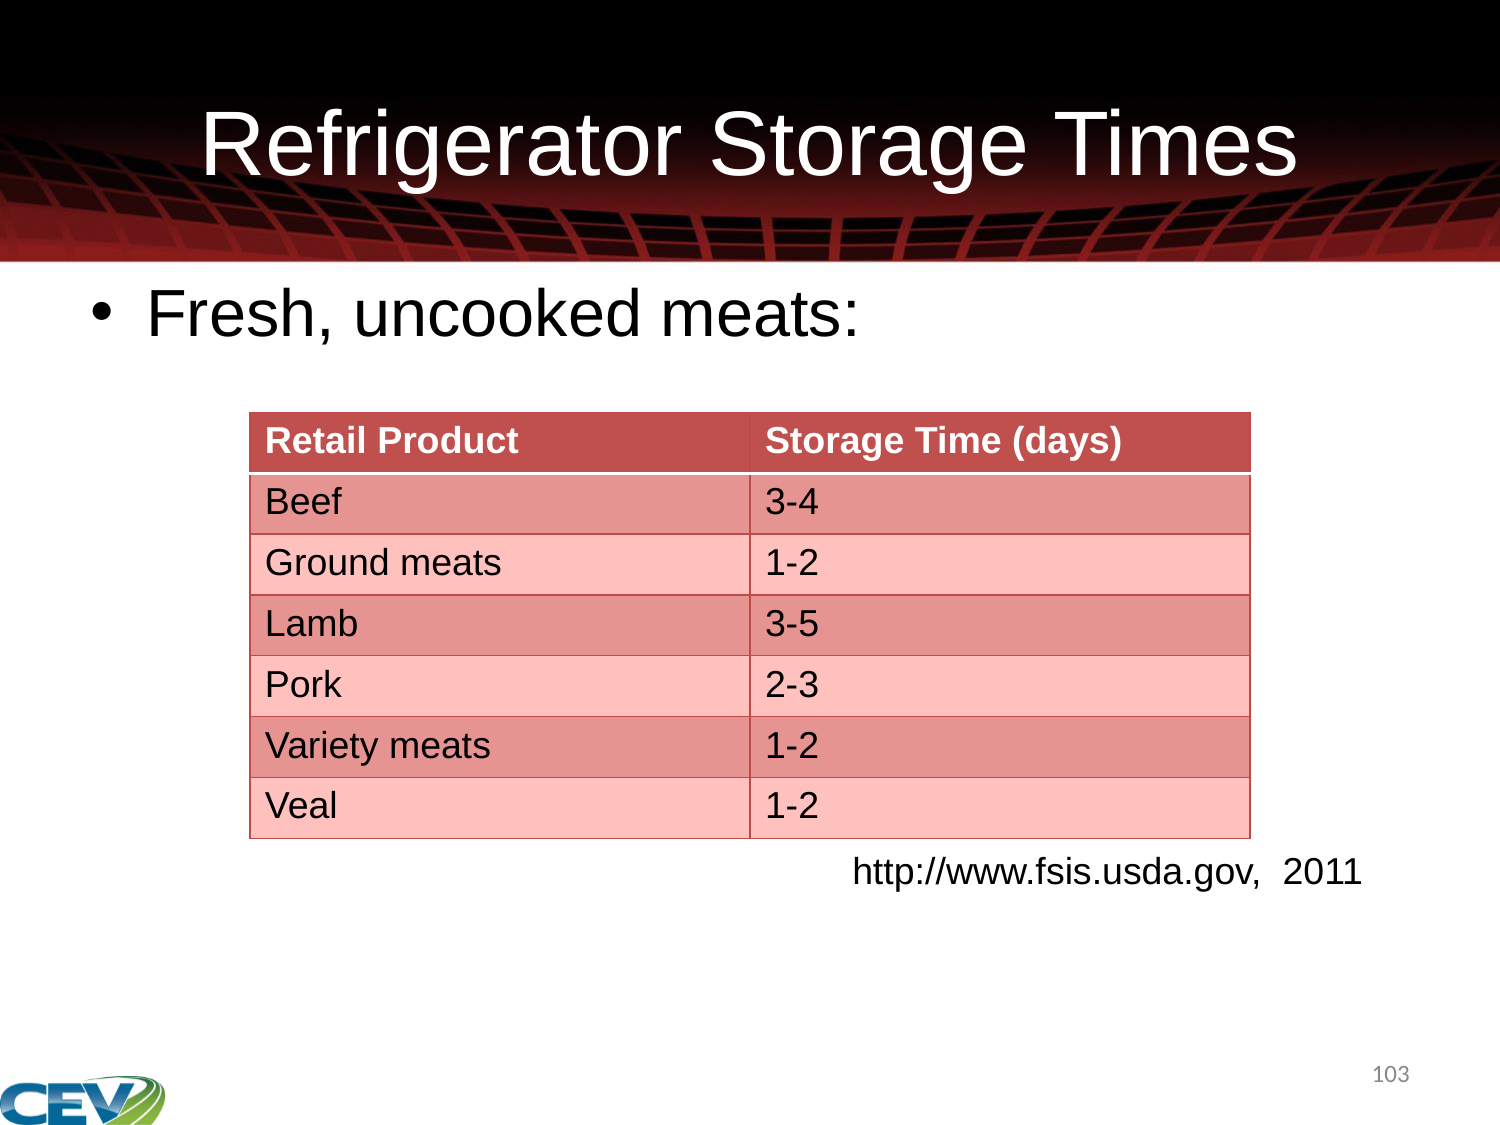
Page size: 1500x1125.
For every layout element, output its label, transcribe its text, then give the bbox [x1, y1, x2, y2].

picture [0, 0, 1500, 1125]
table_cell Veal [251, 778, 749, 838]
table_cell Ground meats [251, 535, 749, 594]
table_cell 1-2 [751, 778, 1249, 838]
table_cell Beef [251, 475, 749, 533]
table_cell Lamb [251, 596, 749, 655]
table_header Storage Time (days) [751, 413, 1249, 472]
table_header Retail Product [251, 413, 749, 472]
list Fresh, uncooked meats: [75, 262, 1425, 1005]
table_cell Pork [251, 656, 749, 716]
text_box http://www.fsis.usda.gov, 2011 [837, 839, 1388, 899]
table_cell 1-2 [751, 717, 1249, 777]
table_cell 1-2 [751, 535, 1249, 594]
slide_number 103 [1074, 1042, 1425, 1103]
table_cell 2-3 [751, 656, 1249, 716]
table_cell Variety meats [251, 717, 749, 777]
title Refrigerator Storage Times [75, 45, 1425, 233]
table_cell 3-5 [751, 596, 1249, 655]
table_cell 3-4 [751, 475, 1249, 533]
